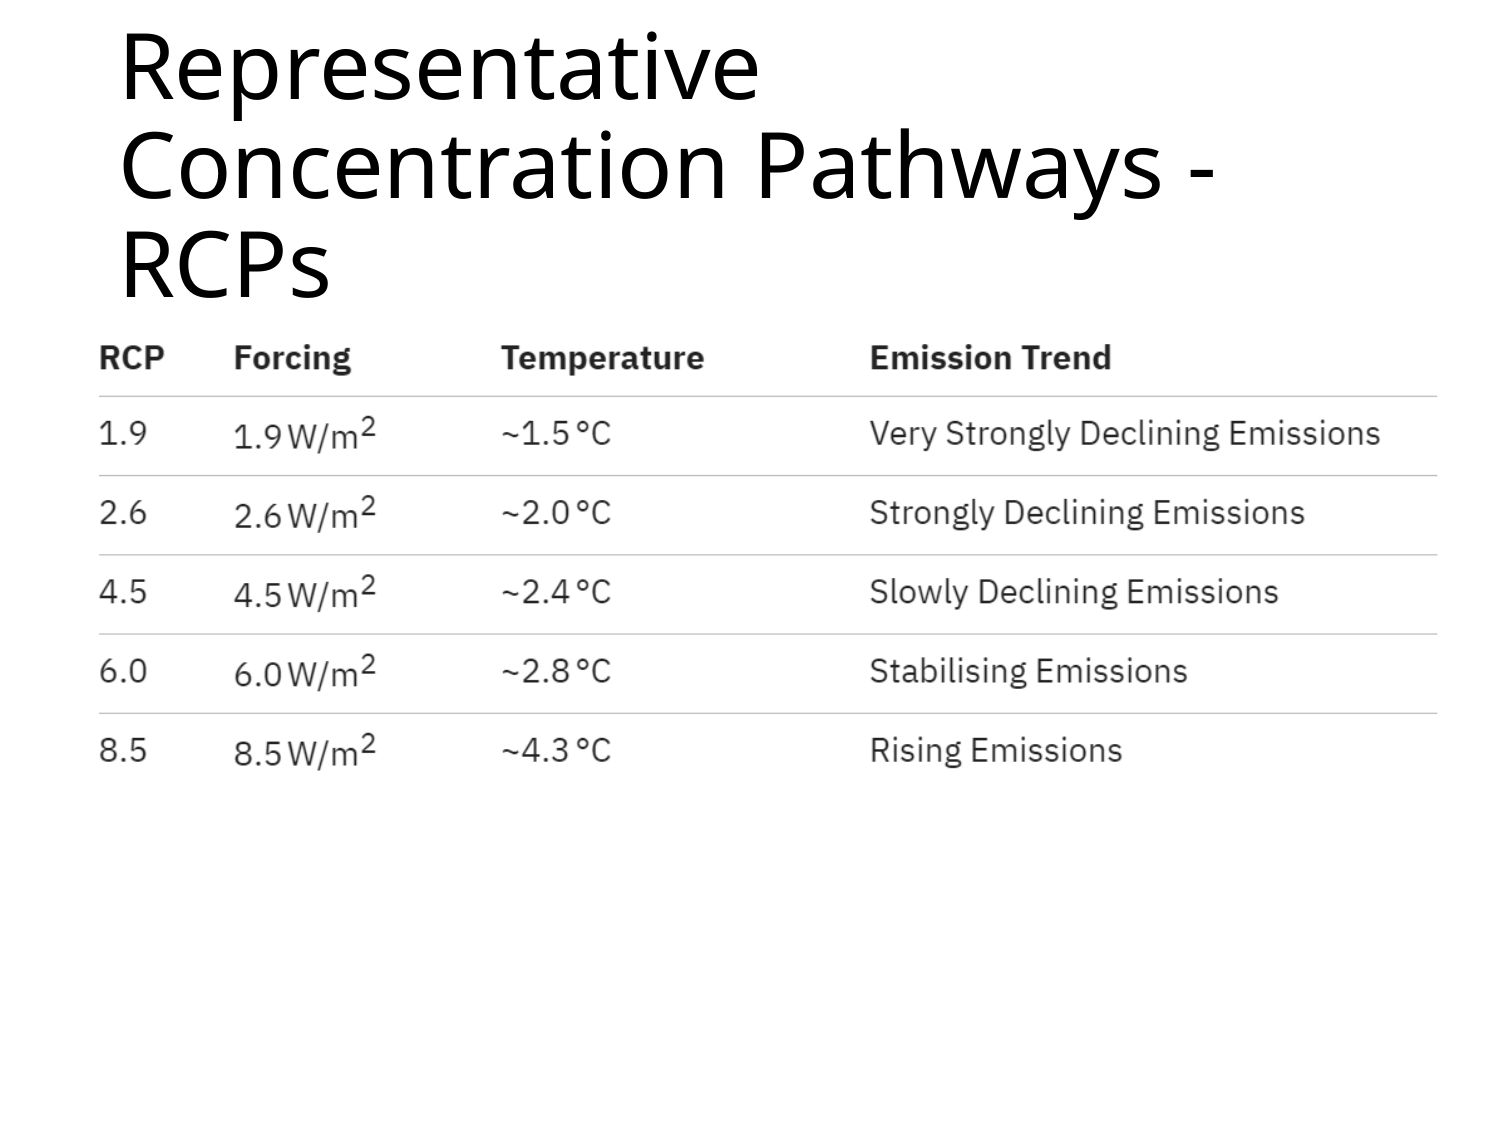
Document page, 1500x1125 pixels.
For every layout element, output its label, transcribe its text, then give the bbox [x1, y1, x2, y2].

title Representative Concentration Pathways - RCPs [103, 59, 1397, 278]
picture [0, 304, 1438, 821]
